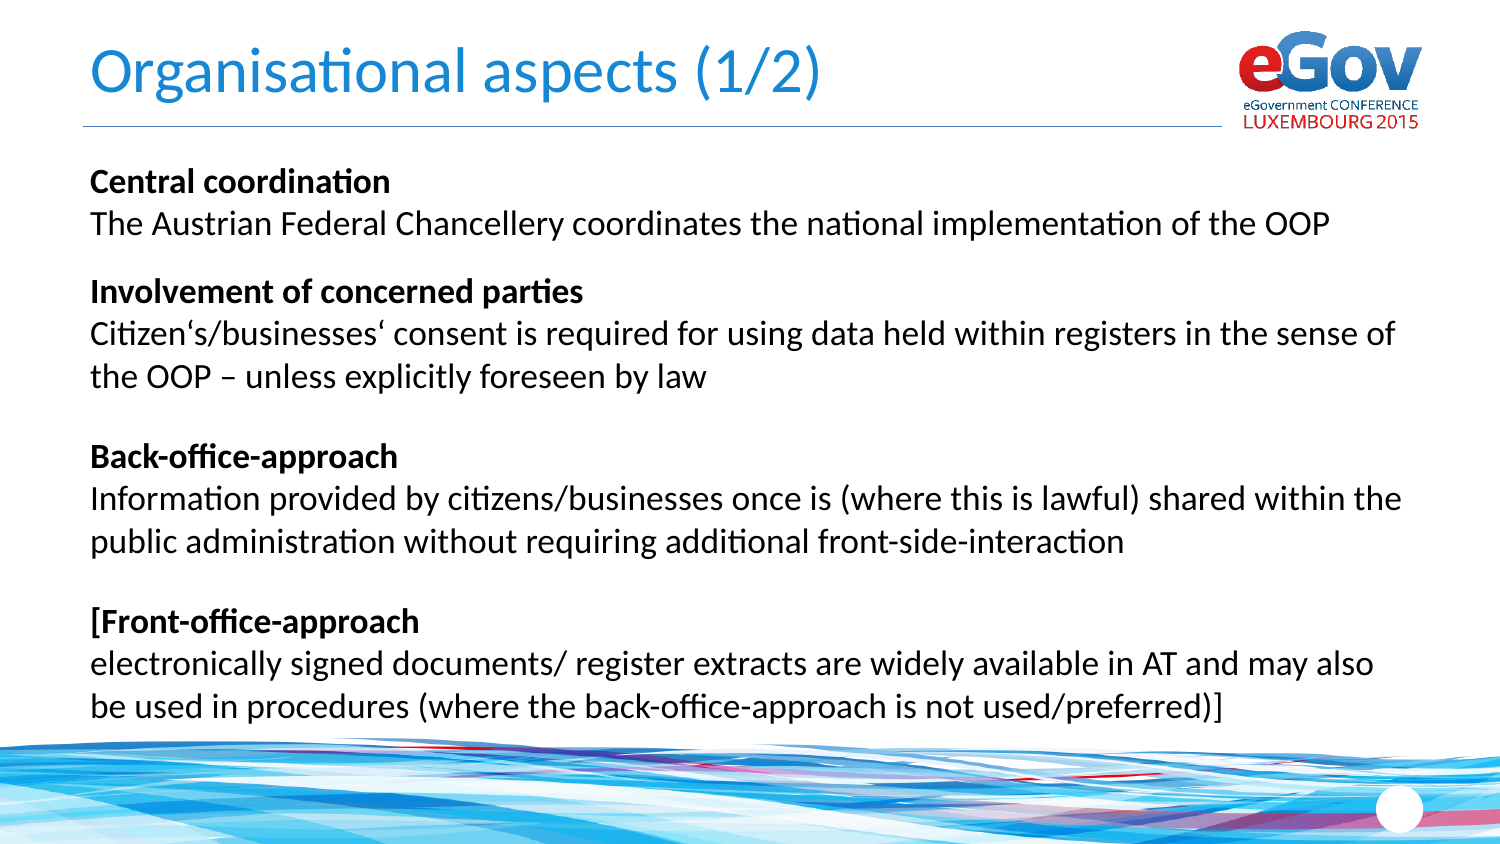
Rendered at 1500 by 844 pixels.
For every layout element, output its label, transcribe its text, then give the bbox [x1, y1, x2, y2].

list Central coordination The Austrian Federal Chancellery coordinates the national implementation of the OOP Involvement of concerned parties Citizen‘s/businesses‘ consent is required for using data held within registers in the sense of the OOP – unless explicitly foreseen by law Back-office-approach Information provided by citizens/businesses once is (where this is lawful) shared within the public administration without requiring additional front-side-interaction [Front-office-approach electronically signed documents/ register extracts are widely available in AT and may also be used in procedures (where the back-office-approach is not used/preferred)] [75, 150, 1425, 765]
picture [0, 0, 1500, 844]
title Organisational aspects (1/2) [75, 0, 1425, 138]
